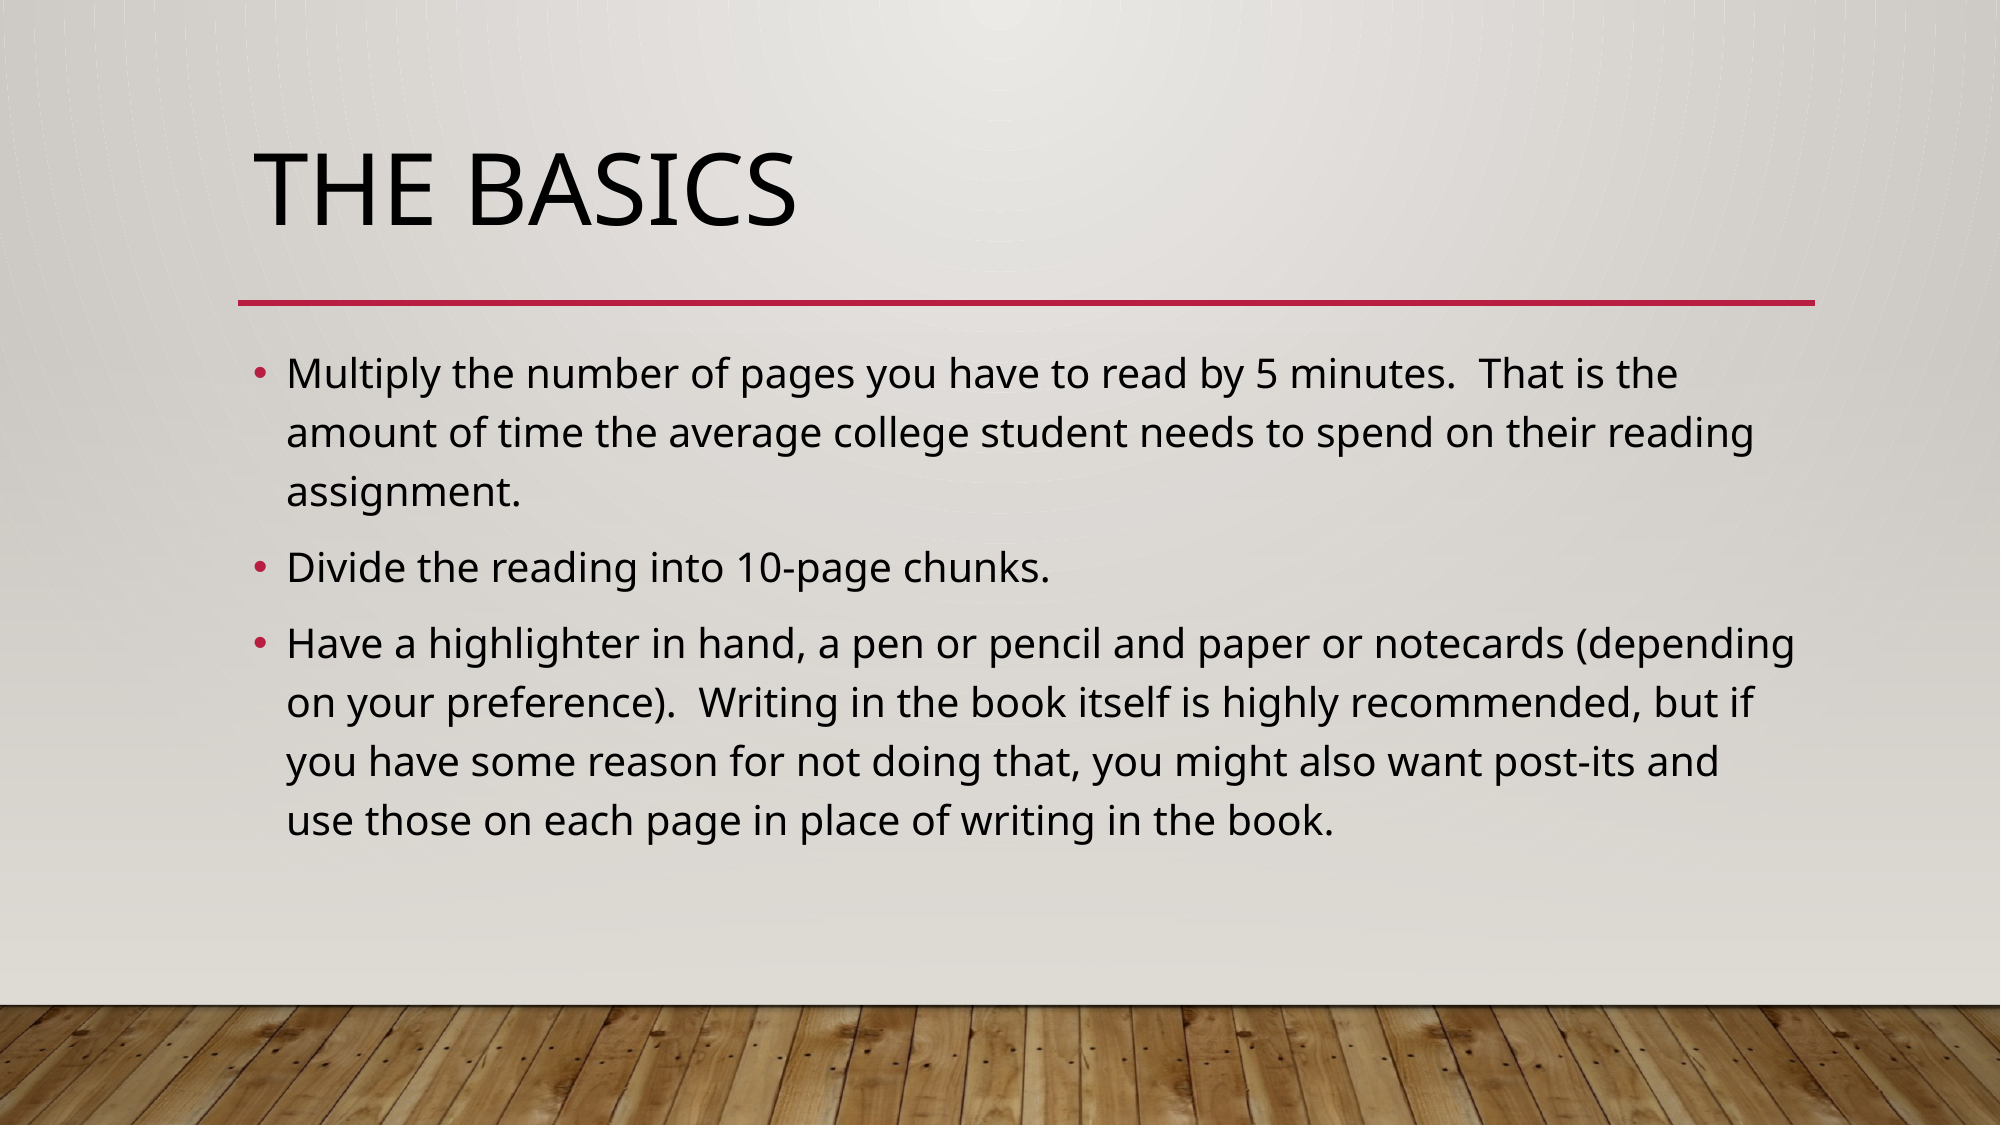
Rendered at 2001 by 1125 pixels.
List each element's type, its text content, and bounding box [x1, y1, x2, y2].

list Multiply the number of pages you have to read by 5 minutes. That is the amount of time the average college student needs to spend on their reading assignment. Divide the reading into 10-page chunks. Have a highlighter in hand, a pen or pencil and paper or notecards (depending on your preference). Writing in the book itself is highly recommended, but if you have some reason for not doing that, you might also want post-its and use those on each page in place of writing in the book. [238, 330, 1814, 897]
title The Basics [238, 131, 1814, 305]
picture [0, 1005, 2000, 1125]
